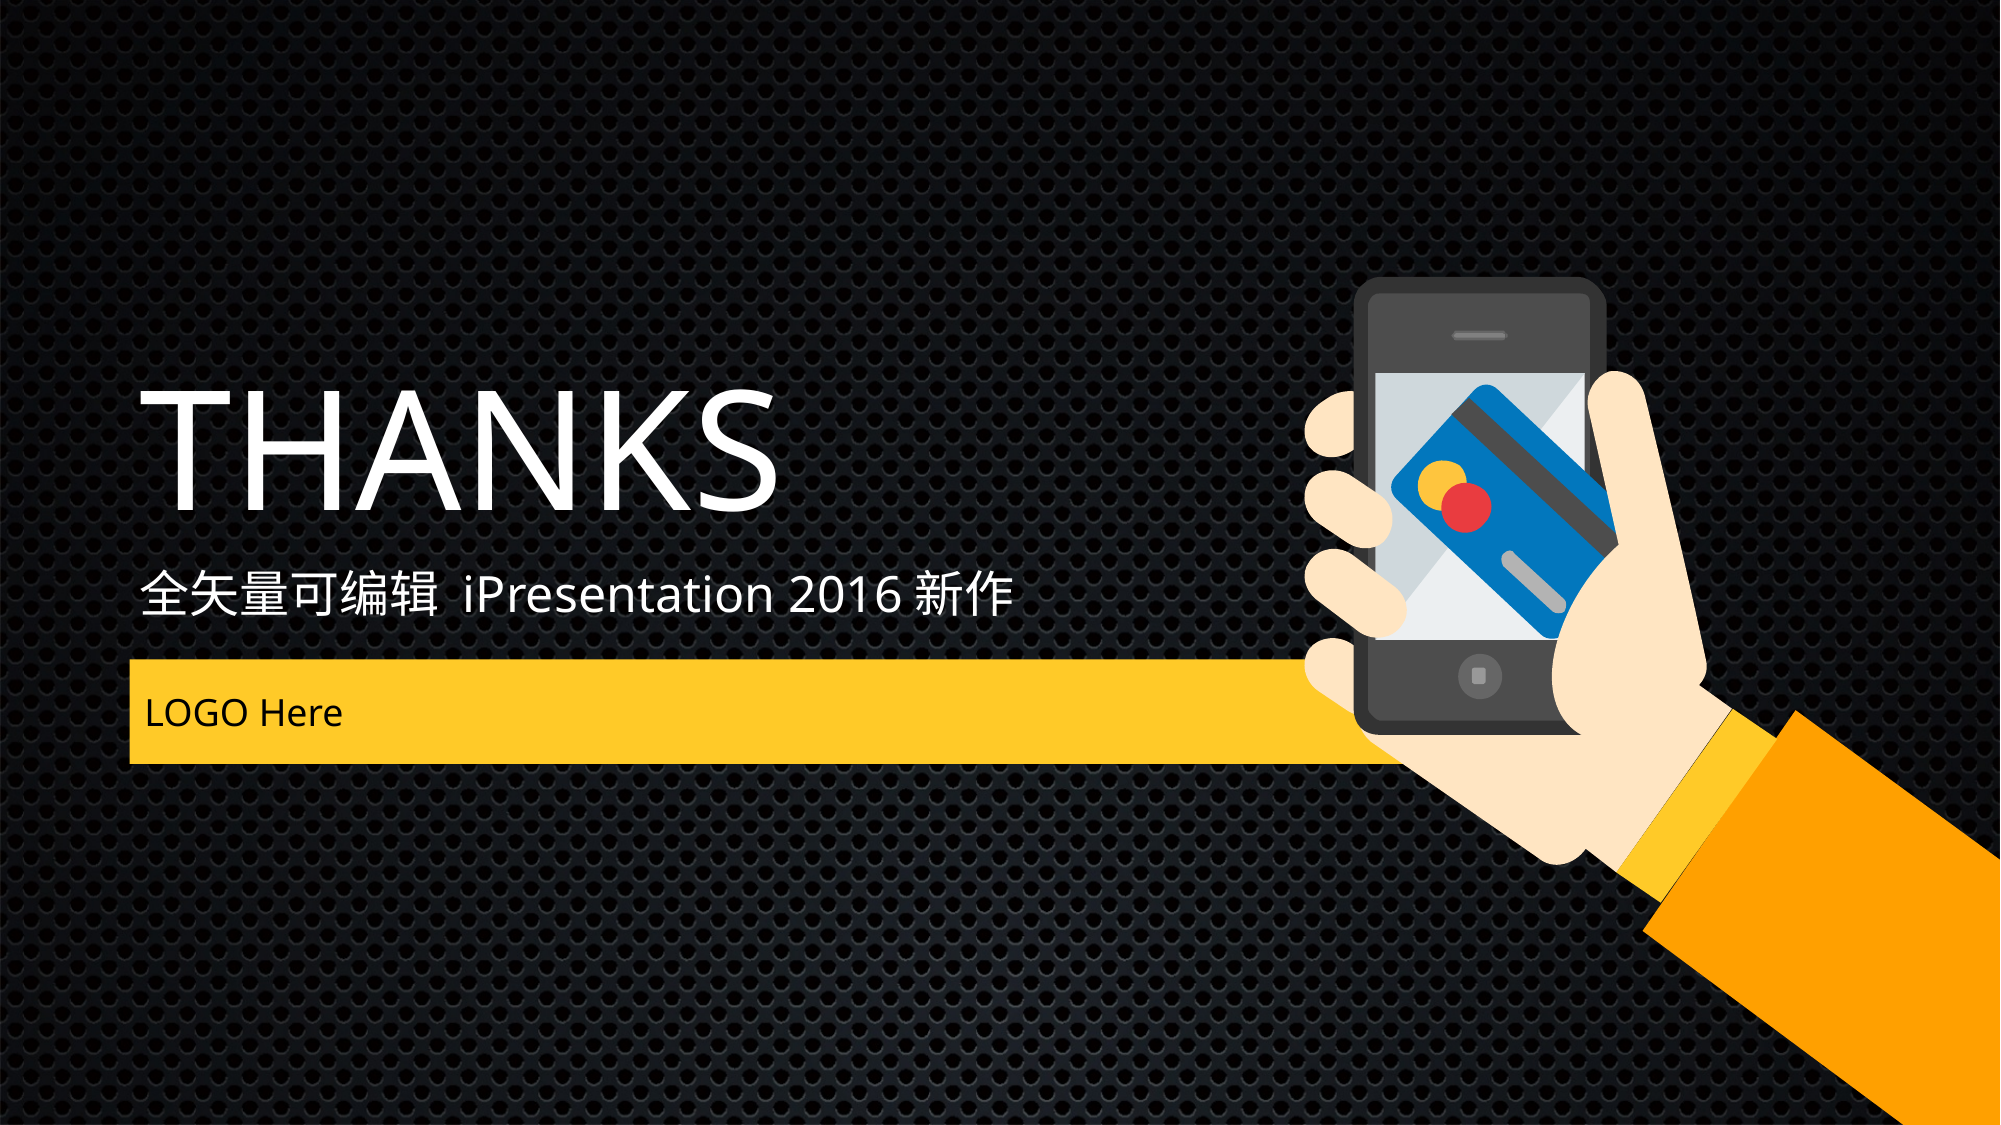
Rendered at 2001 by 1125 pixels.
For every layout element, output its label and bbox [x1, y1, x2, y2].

picture [0, 0, 2000, 1125]
text_box [1299, 276, 2000, 1125]
